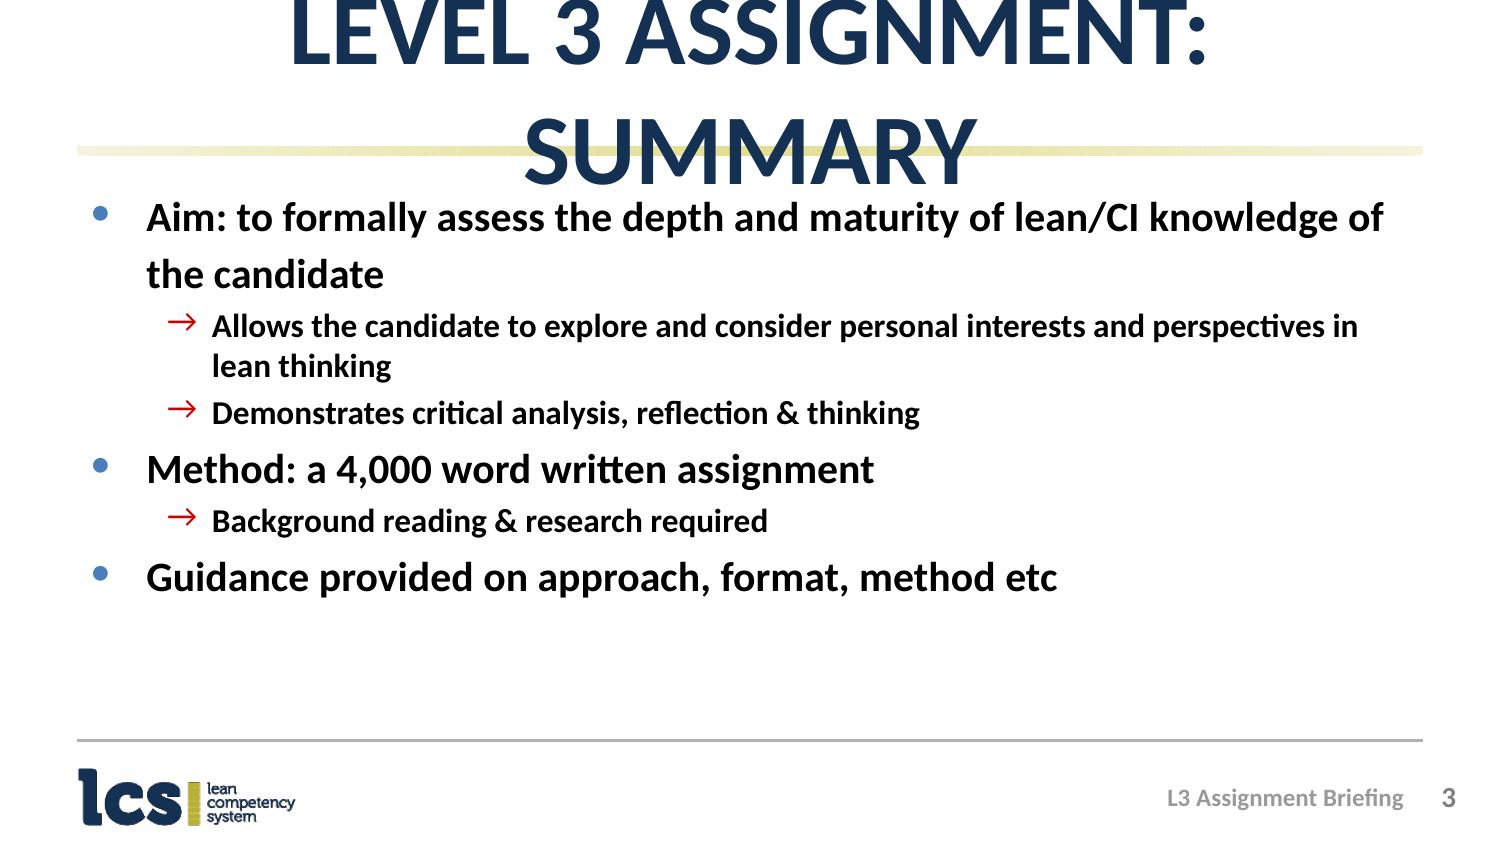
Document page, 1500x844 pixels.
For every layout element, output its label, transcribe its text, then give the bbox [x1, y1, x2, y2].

list Aim: to formally assess the depth and maturity of lean/CI knowledge of the candidate Allows the candidate to explore and consider personal interests and perspectives in lean thinking Demonstrates critical analysis, reflection & thinking Method: a 4,000 word written assignment Background reading & research required Guidance provided on approach, format, method etc [75, 175, 1425, 741]
slide_number ‹#› [1399, 753, 1499, 838]
picture [58, 748, 316, 844]
title Level 3 Assignment: Summary [76, 14, 1425, 155]
